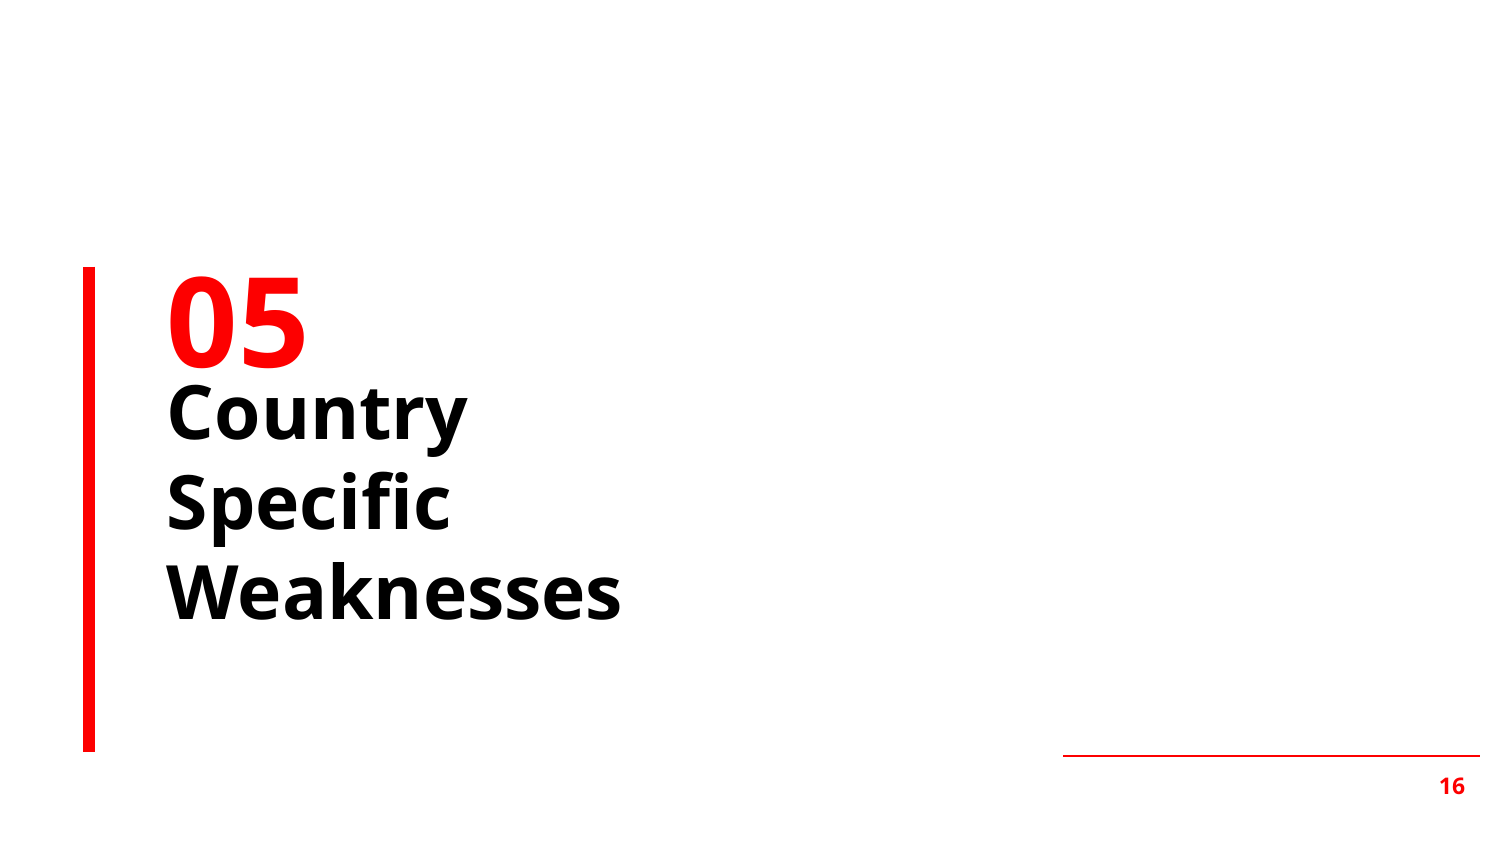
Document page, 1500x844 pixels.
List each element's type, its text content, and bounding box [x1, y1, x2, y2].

title Country Specific Weaknesses [151, 349, 673, 531]
title 05 [151, 269, 435, 408]
